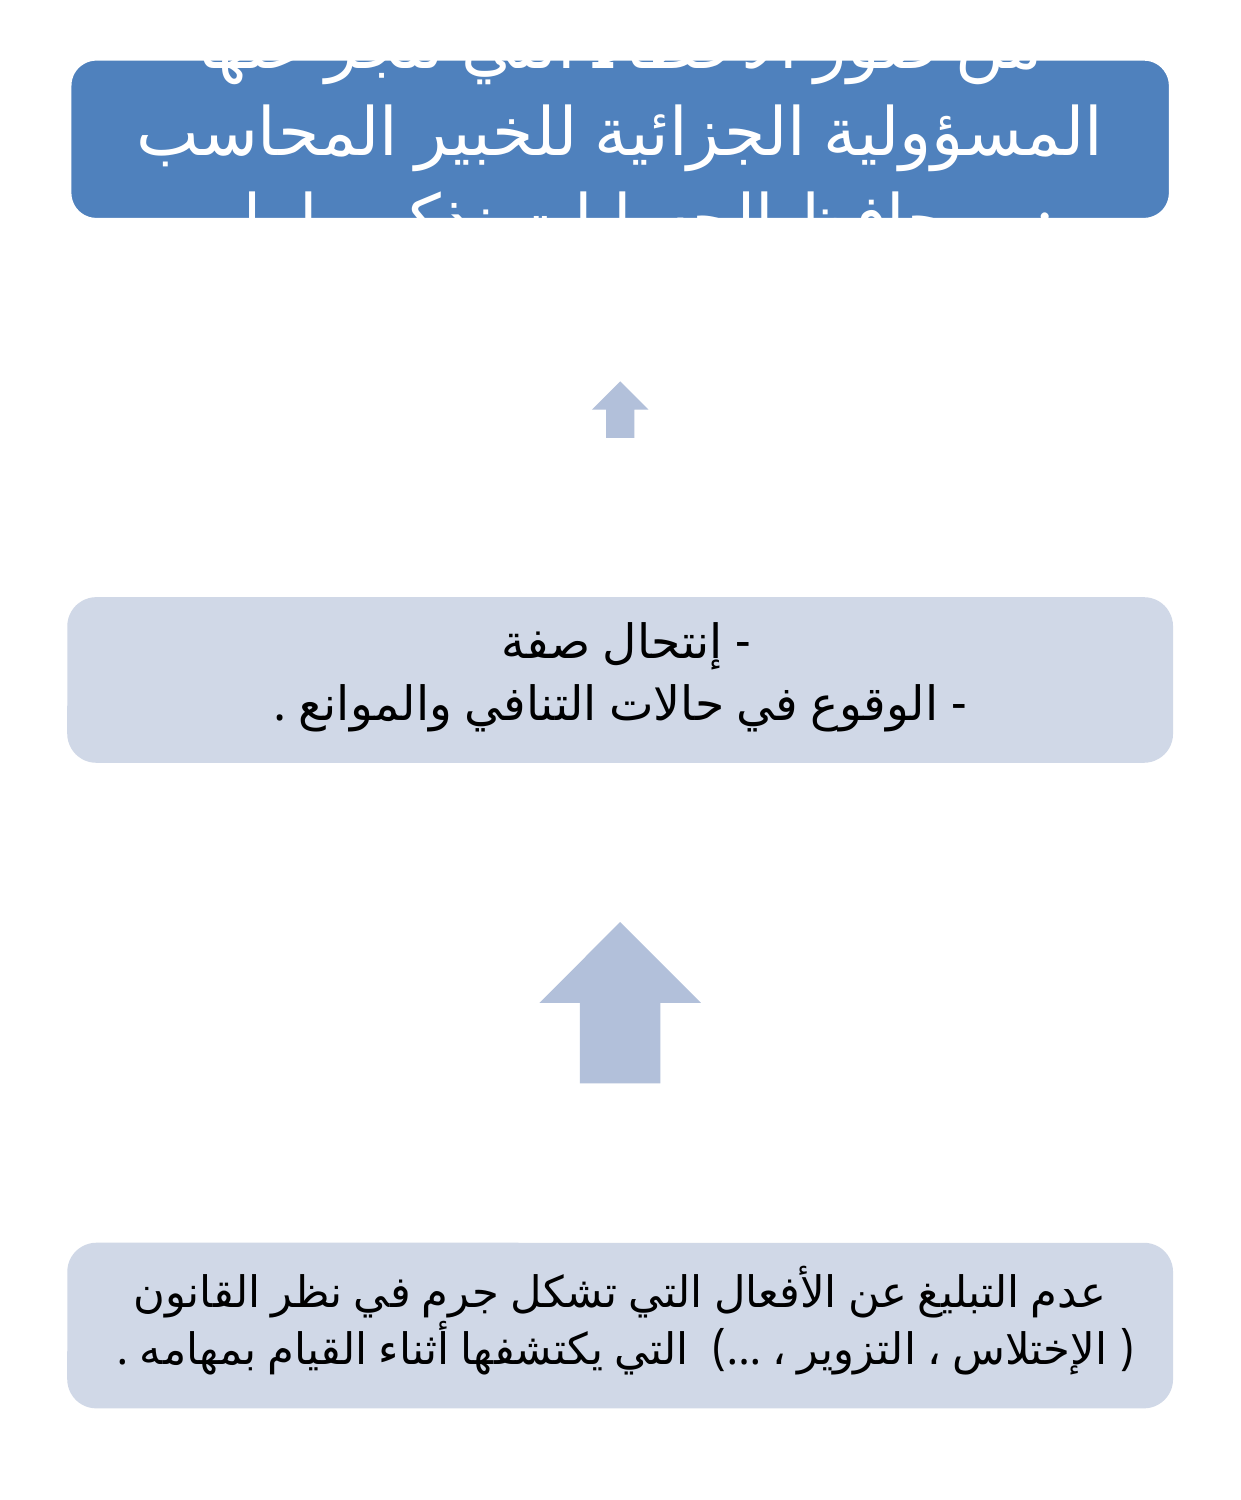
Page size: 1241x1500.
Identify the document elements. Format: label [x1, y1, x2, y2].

text_box [69, 58, 1172, 1407]
